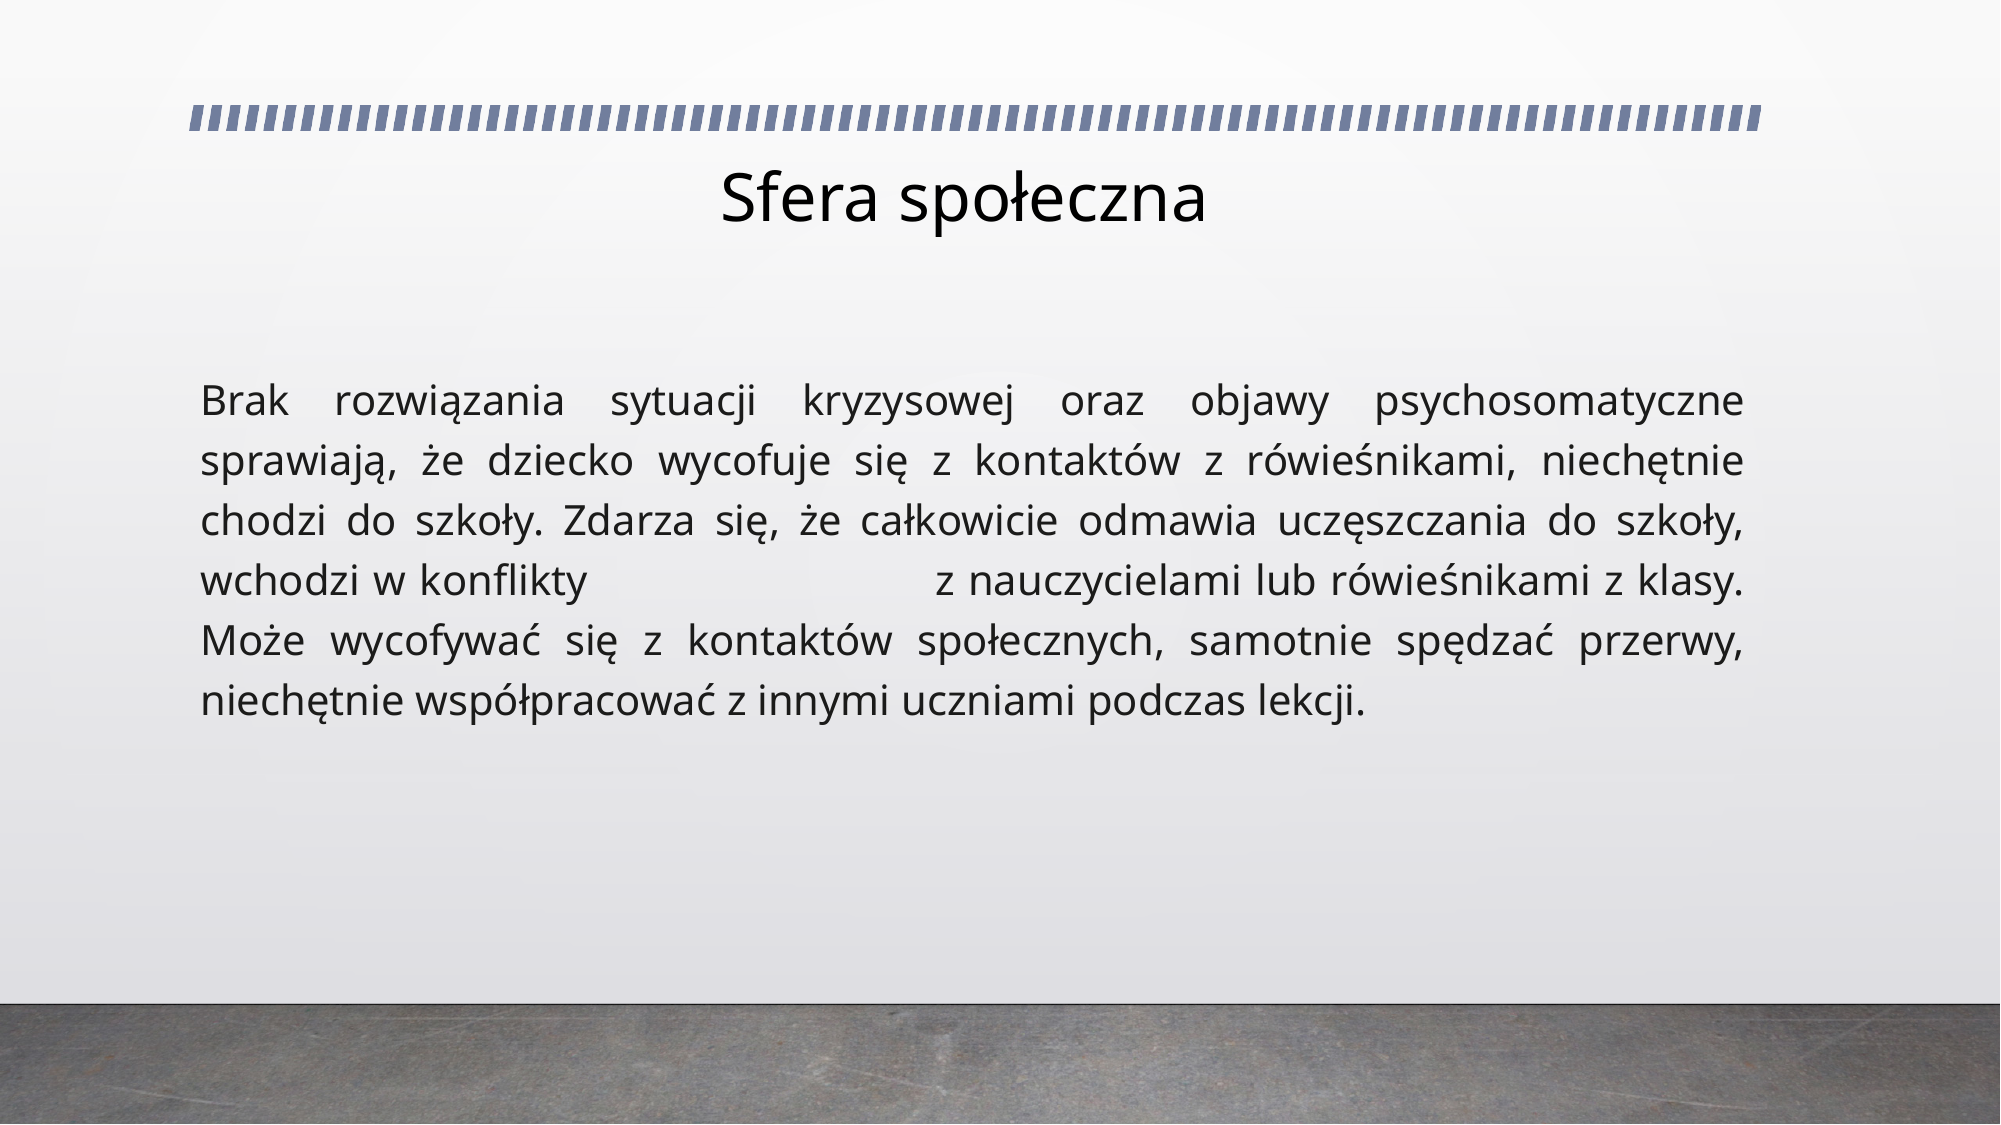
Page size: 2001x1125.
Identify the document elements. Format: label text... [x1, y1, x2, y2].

picture [0, 1004, 2000, 1124]
list Brak rozwiązania sytuacji kryzysowej oraz objawy psychosomatyczne sprawiają, że dziecko wycofuje się z kontaktów z rówieśnikami, niechętnie chodzi do szkoły. Zdarza się, że całkowicie odmawia uczęszczania do szkoły, wchodzi w konflikty z nauczycielami lub rówieśnikami z klasy. Może wycofywać się z kontaktów społecznych, samotnie spędzać przerwy, niechętnie współpracować z innymi uczniami podczas lekcji. [185, 356, 1761, 897]
title Sfera społeczna [185, 156, 1761, 329]
